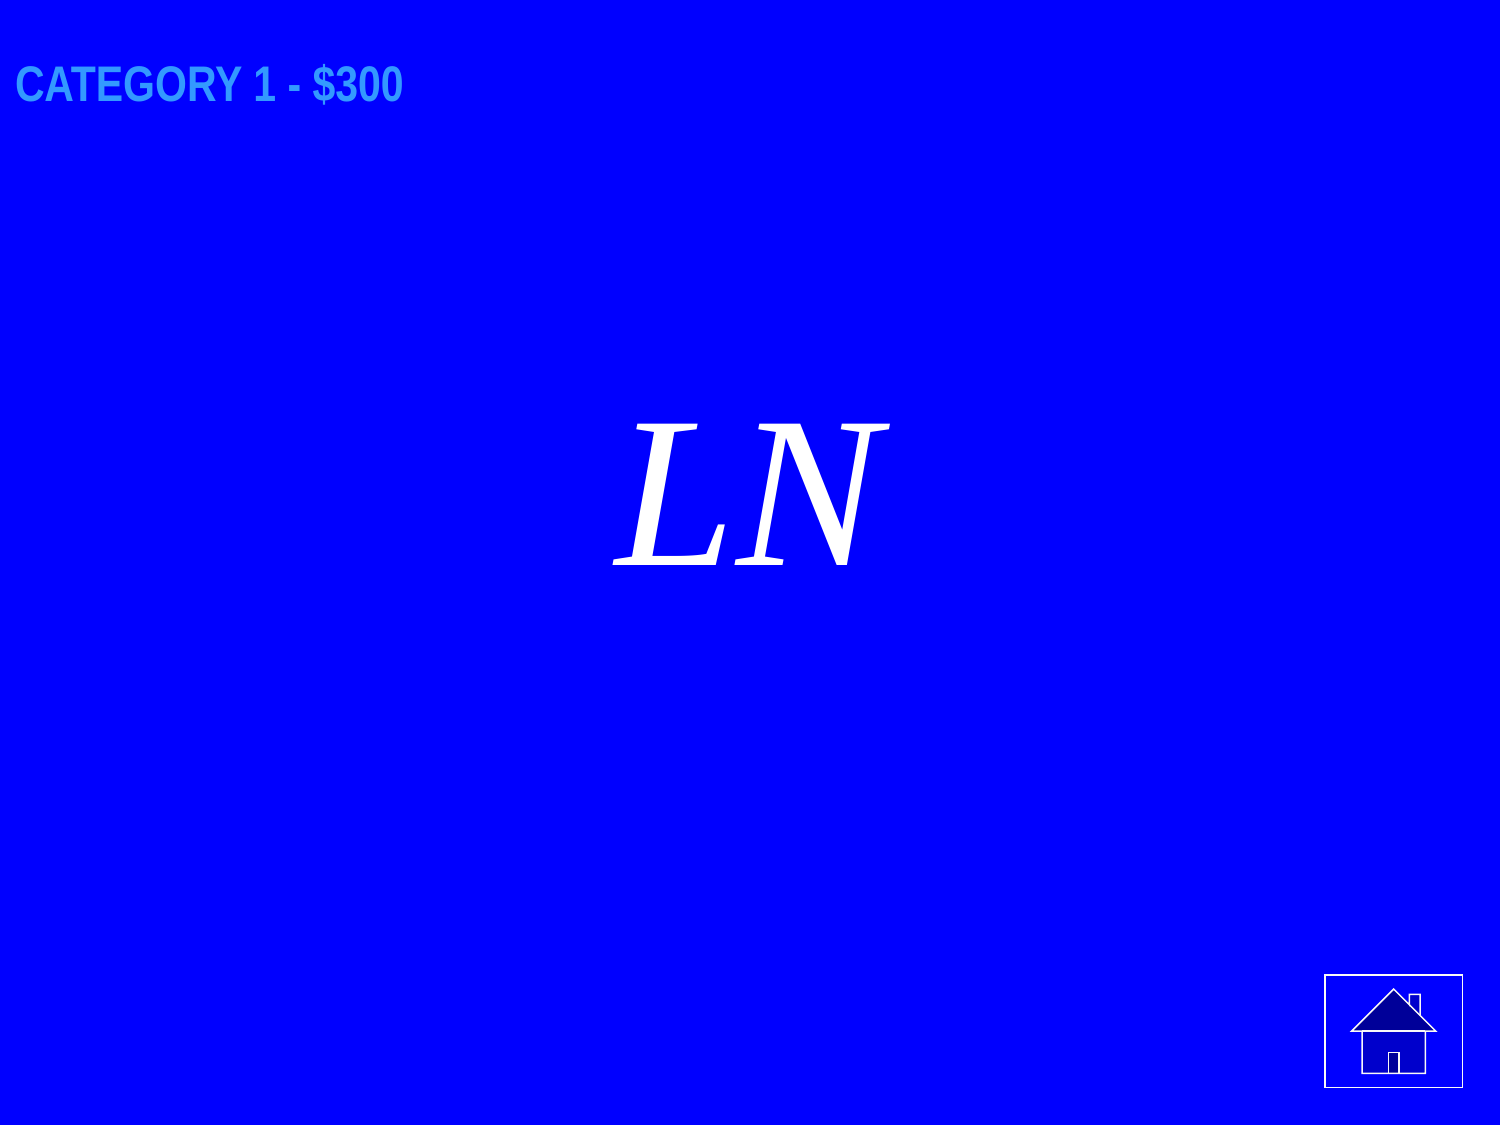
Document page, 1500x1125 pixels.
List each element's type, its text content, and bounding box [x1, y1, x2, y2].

title CATEGORY 1 - $300 [0, 37, 1276, 126]
text_box [1324, 975, 1463, 1088]
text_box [576, 367, 937, 620]
